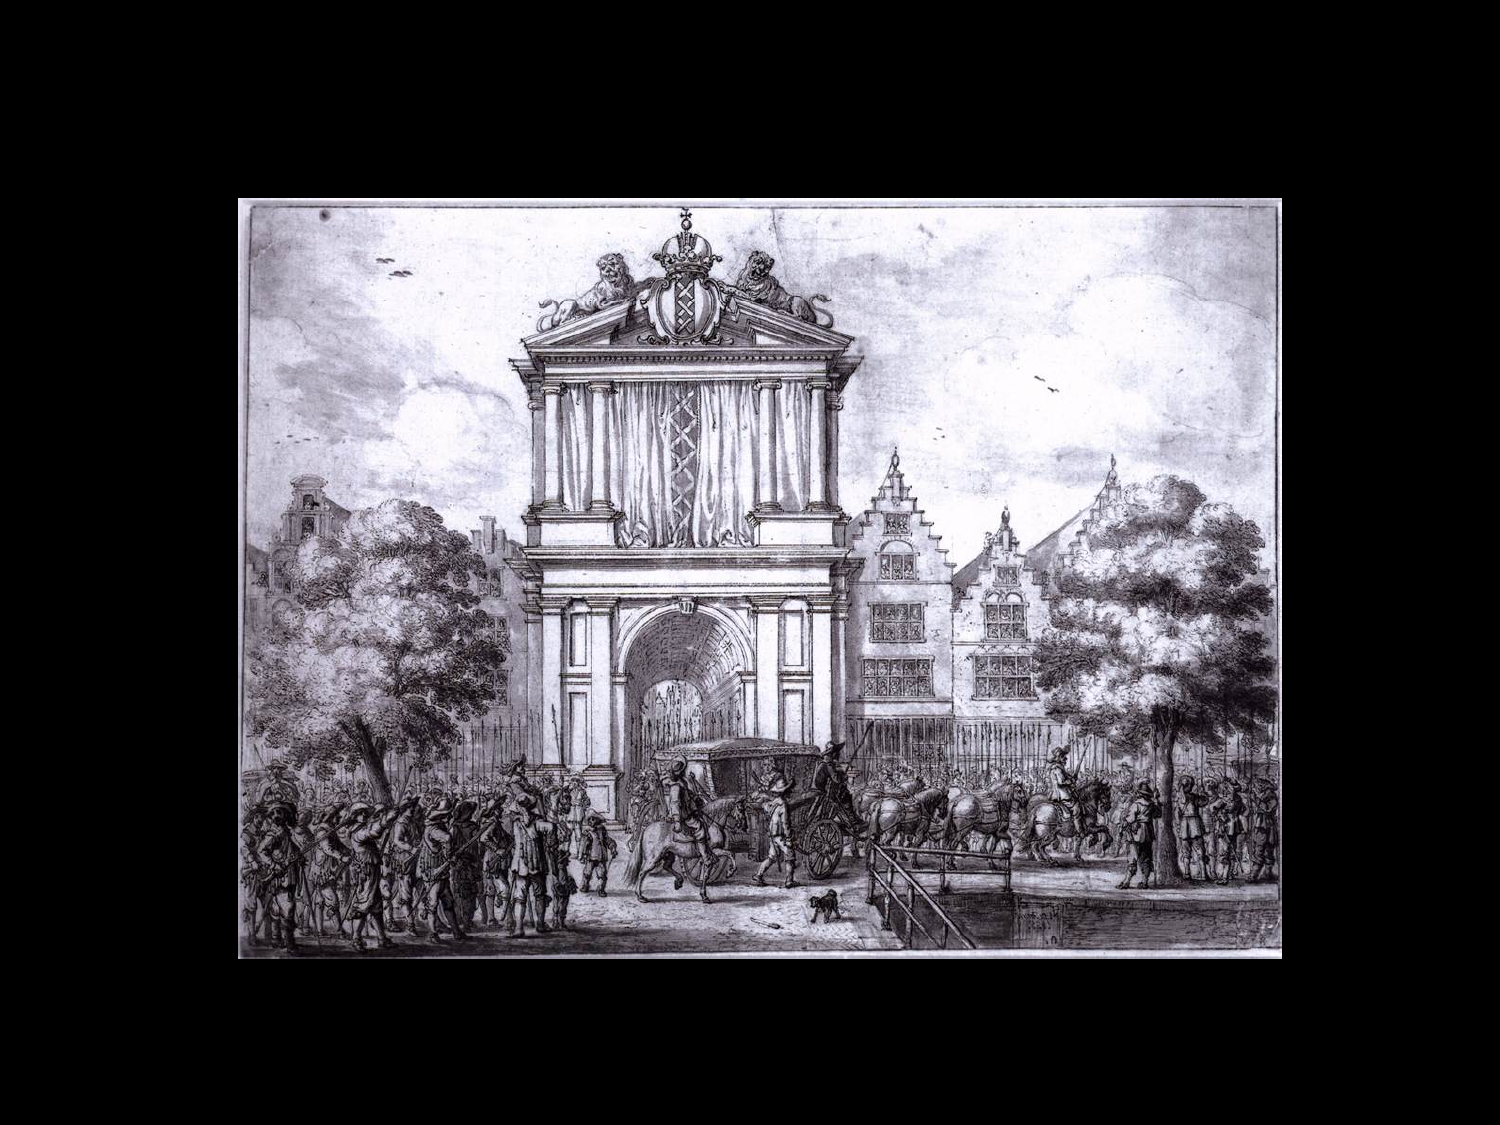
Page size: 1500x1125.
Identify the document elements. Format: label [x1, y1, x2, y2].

picture [238, 198, 1282, 959]
